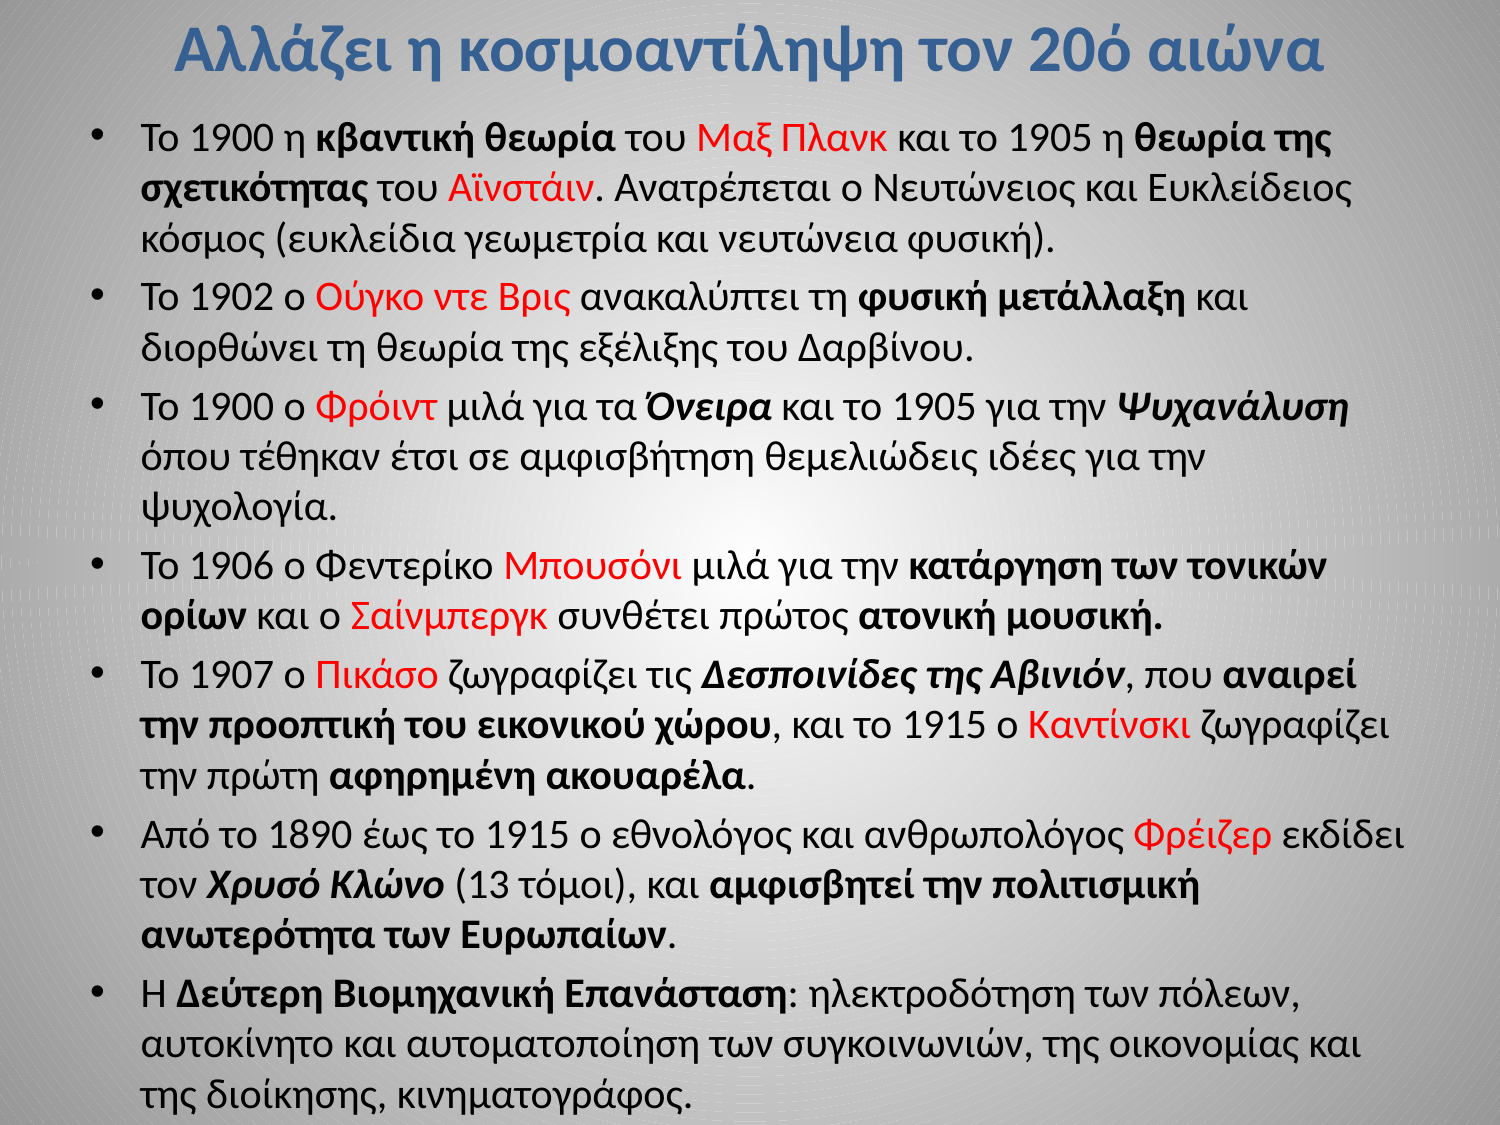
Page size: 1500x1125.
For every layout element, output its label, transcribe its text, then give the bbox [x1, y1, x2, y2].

list Το 1900 η κβαντική θεωρία του Μαξ Πλανκ και το 1905 η θεωρία της σχετικότητας του Αϊνστάιν. Ανατρέπεται ο Νευτώνειος και Ευκλείδειος κόσμος (ευκλείδια γεωμετρία και νευτώνεια φυσική). Το 1902 ο Ούγκο ντε Βρις ανακαλύπτει τη φυσική μετάλλαξη και διορθώνει τη θεωρία της εξέλιξης του Δαρβίνου. Το 1900 ο Φρόιντ μιλά για τα Όνειρα και το 1905 για την Ψυχανάλυση όπου τέθηκαν έτσι σε αμφισβήτηση θεμελιώδεις ιδέες για την ψυχολογία. Το 1906 ο Φεντερίκο Μπουσόνι μιλά για την κατάργηση των τονικών ορίων και ο Σαίνμπεργκ συνθέτει πρώτος ατονική μουσική. Το 1907 ο Πικάσο ζωγραφίζει τις Δεσποινίδες της Αβινιόν, που αναιρεί την προοπτική του εικονικού χώρου, και το 1915 ο Καντίνσκι ζωγραφίζει την πρώτη αφηρημένη ακουαρέλα. Από το 1890 έως το 1915 ο εθνολόγος και ανθρωπολόγος Φρέιζερ εκδίδει τον Χρυσό Κλώνο (13 τόμοι), και αμφισβητεί την πολιτισμική ανωτερότητα των Ευρωπαίων. Η Δεύτερη Βιομηχανική Επανάσταση: ηλεκτροδότηση των πόλεων, αυτοκίνητο και αυτοματοποίηση των συγκοινωνιών, της οικονομίας και της διοίκησης, κινηματογράφος. [75, 101, 1425, 1125]
title Αλλάζει η κοσμοαντίληψη τον 20ό αιώνα [75, 0, 1425, 90]
